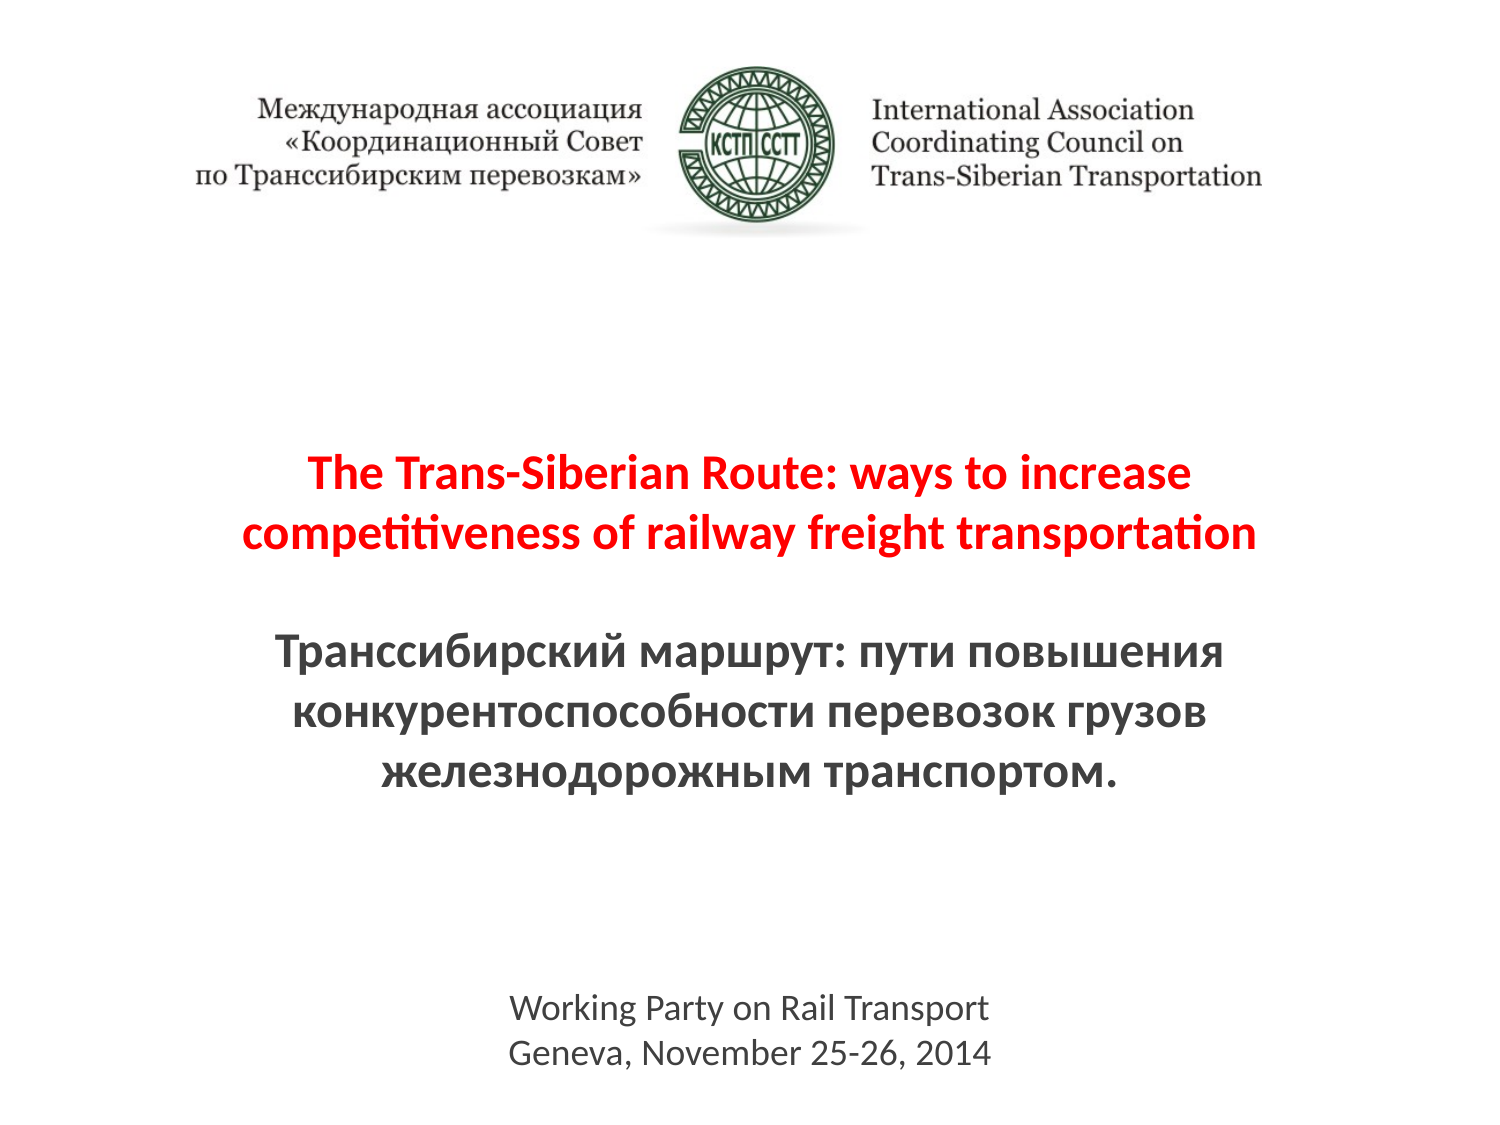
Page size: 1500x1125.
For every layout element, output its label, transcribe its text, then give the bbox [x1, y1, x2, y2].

text_box Транссибирский маршрут: пути повышения конкурентоспособности перевозок грузов железнодорожным транспортом. [117, 609, 1383, 805]
text_box The Trans-Siberian Route: ways to increase competitiveness of railway freight transportation [117, 432, 1383, 568]
text_box Working Party on Rail Transport Geneva, November 25-26, 2014 [117, 975, 1383, 1081]
picture [194, 66, 1263, 239]
